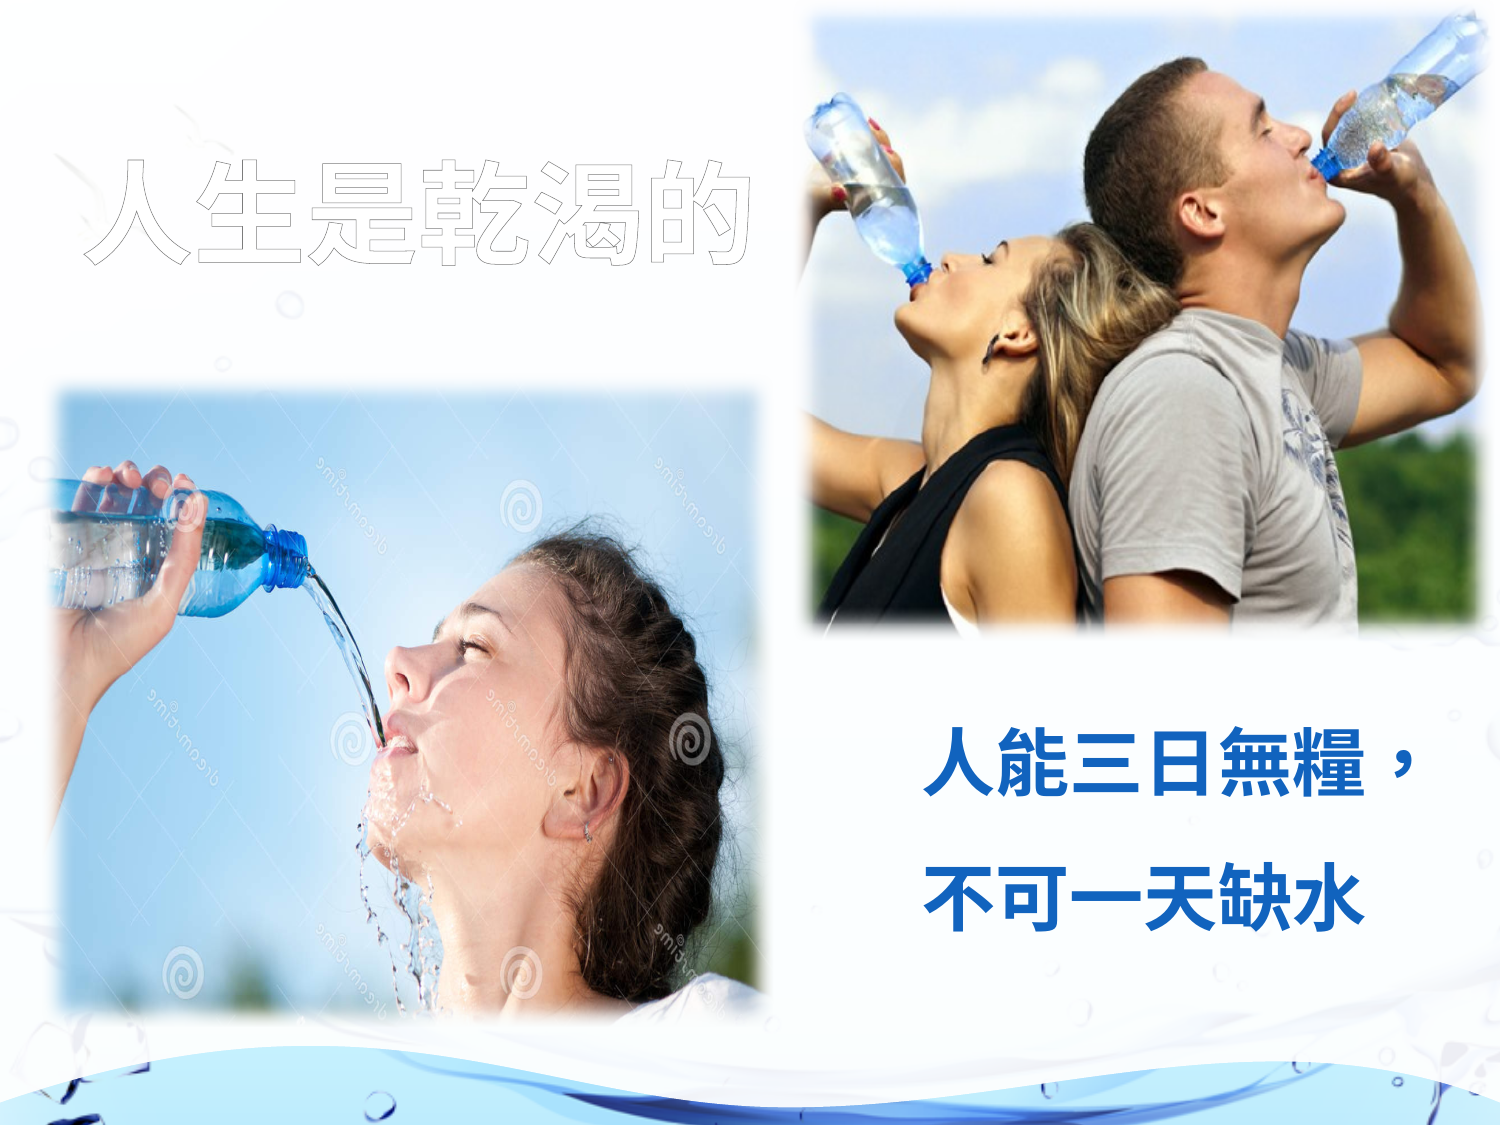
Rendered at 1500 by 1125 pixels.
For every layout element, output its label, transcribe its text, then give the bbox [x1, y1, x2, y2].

picture [0, 1046, 1500, 1125]
title 人生是乾渴的 [64, 172, 772, 288]
list 人能三日無糧， 不可一天缺水 [873, 699, 1415, 948]
picture [41, 373, 774, 1027]
picture [793, 0, 1495, 642]
